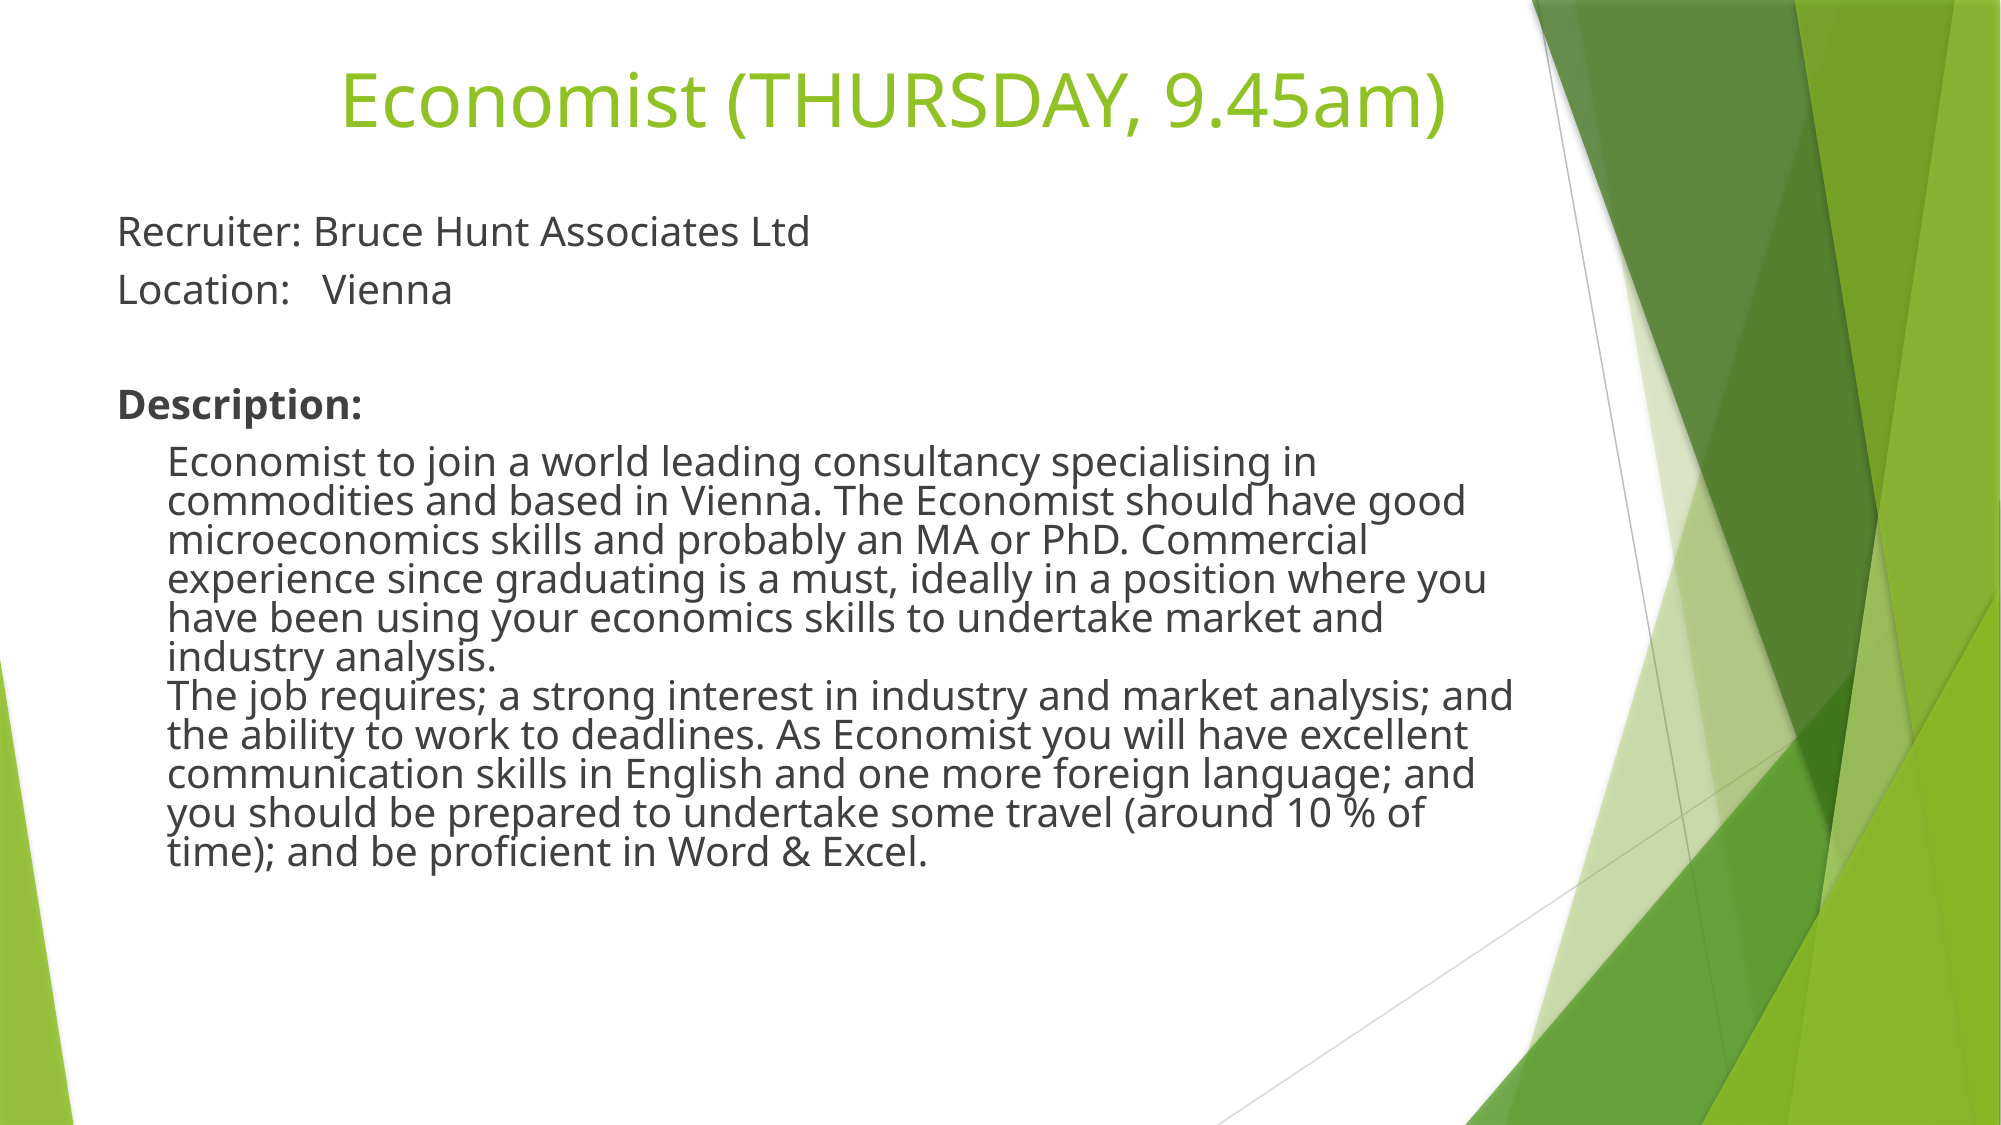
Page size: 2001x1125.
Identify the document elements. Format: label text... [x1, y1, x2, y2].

list Recruiter: Bruce Hunt Associates Ltd Location: Vienna Description: Economist to join a world leading consultancy specialising in commodities and based in Vienna. The Economist should have good microeconomics skills and probably an MA or PhD. Commercial experience since graduating is a must, ideally in a position where you have been using your economics skills to undertake market and industry analysis. The job requires; a strong interest in industry and market analysis; and the ability to work to deadlines. As Economist you will have excellent communication skills in English and one more foreign language; and you should be prepared to undertake some travel (around 10 % of time); and be proficient in Word & Excel. [101, 208, 1535, 1071]
title Economist (THURSDAY, 9.45am) [324, 45, 1675, 173]
